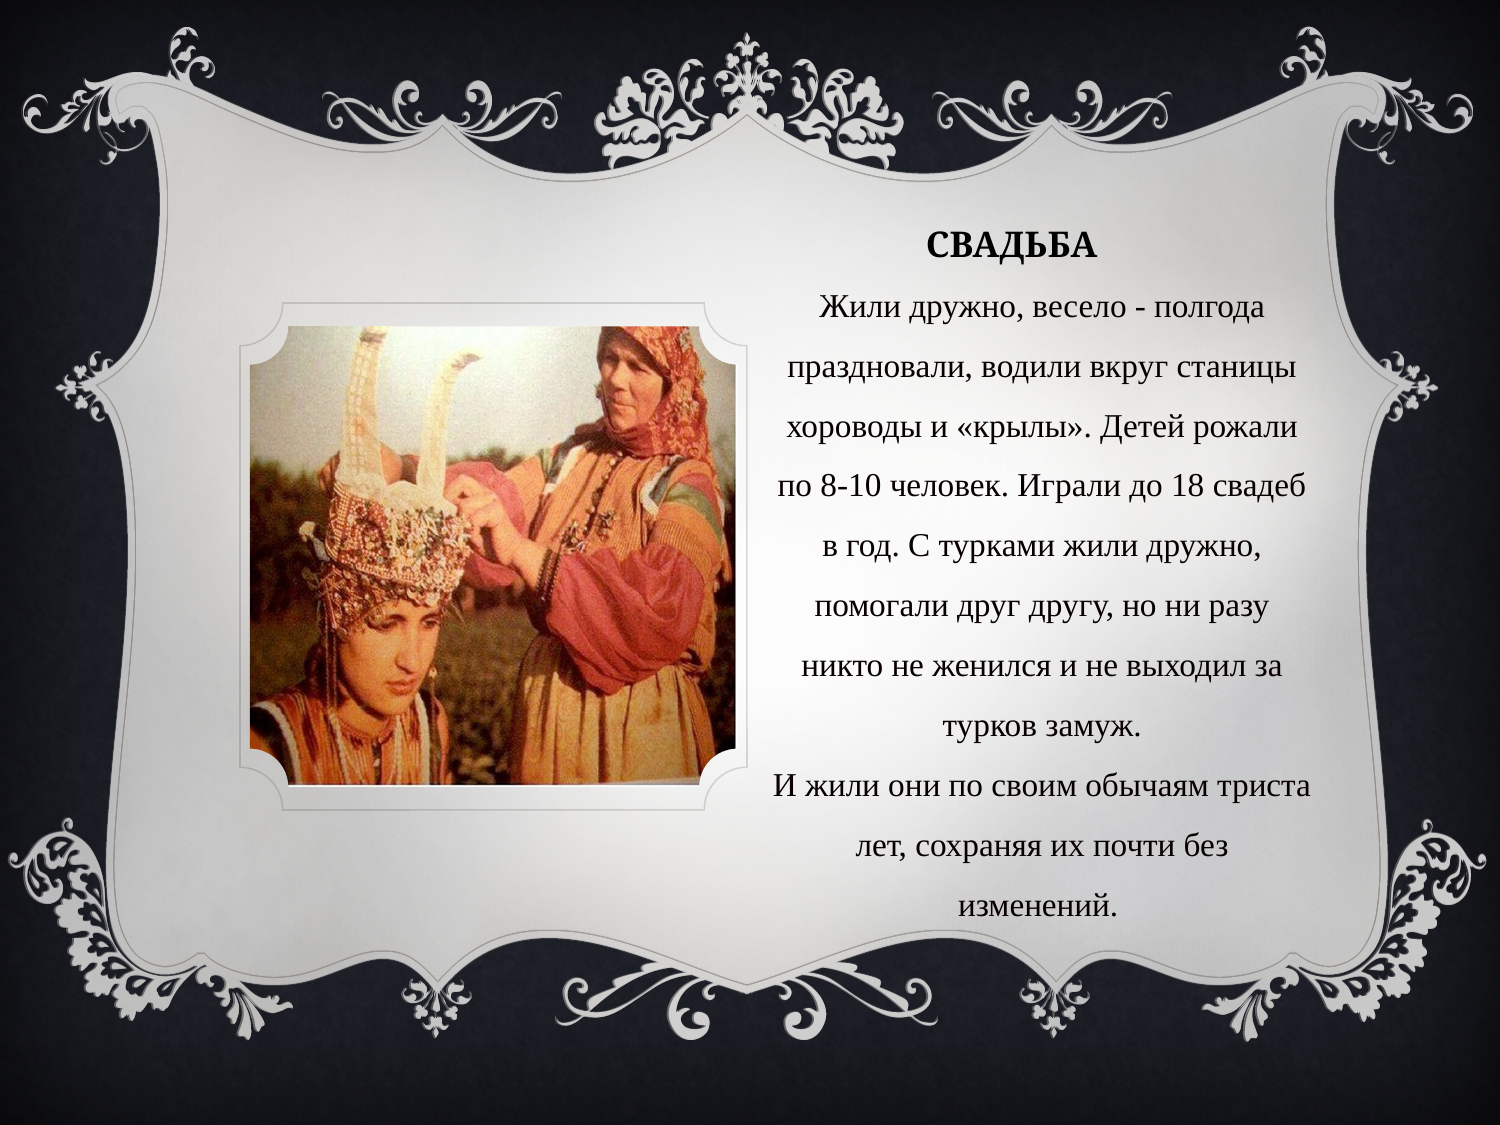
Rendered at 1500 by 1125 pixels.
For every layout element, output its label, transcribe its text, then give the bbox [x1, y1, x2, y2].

list Жили дружно, весело - полгода праздновали, водили вкруг станицы хороводы и «крылы». Детей рожали по 8-10 человек. Играли до 18 свадеб в год. С турками жили дружно, помогали друг другу, но ни разу никто не женился и не выходил за турков замуж. И жили они по своим обычаям триста лет, сохраняя их почти без изменений. [757, 256, 1328, 729]
picture [0, 0, 1500, 1125]
title Свадьба [784, 174, 1248, 256]
